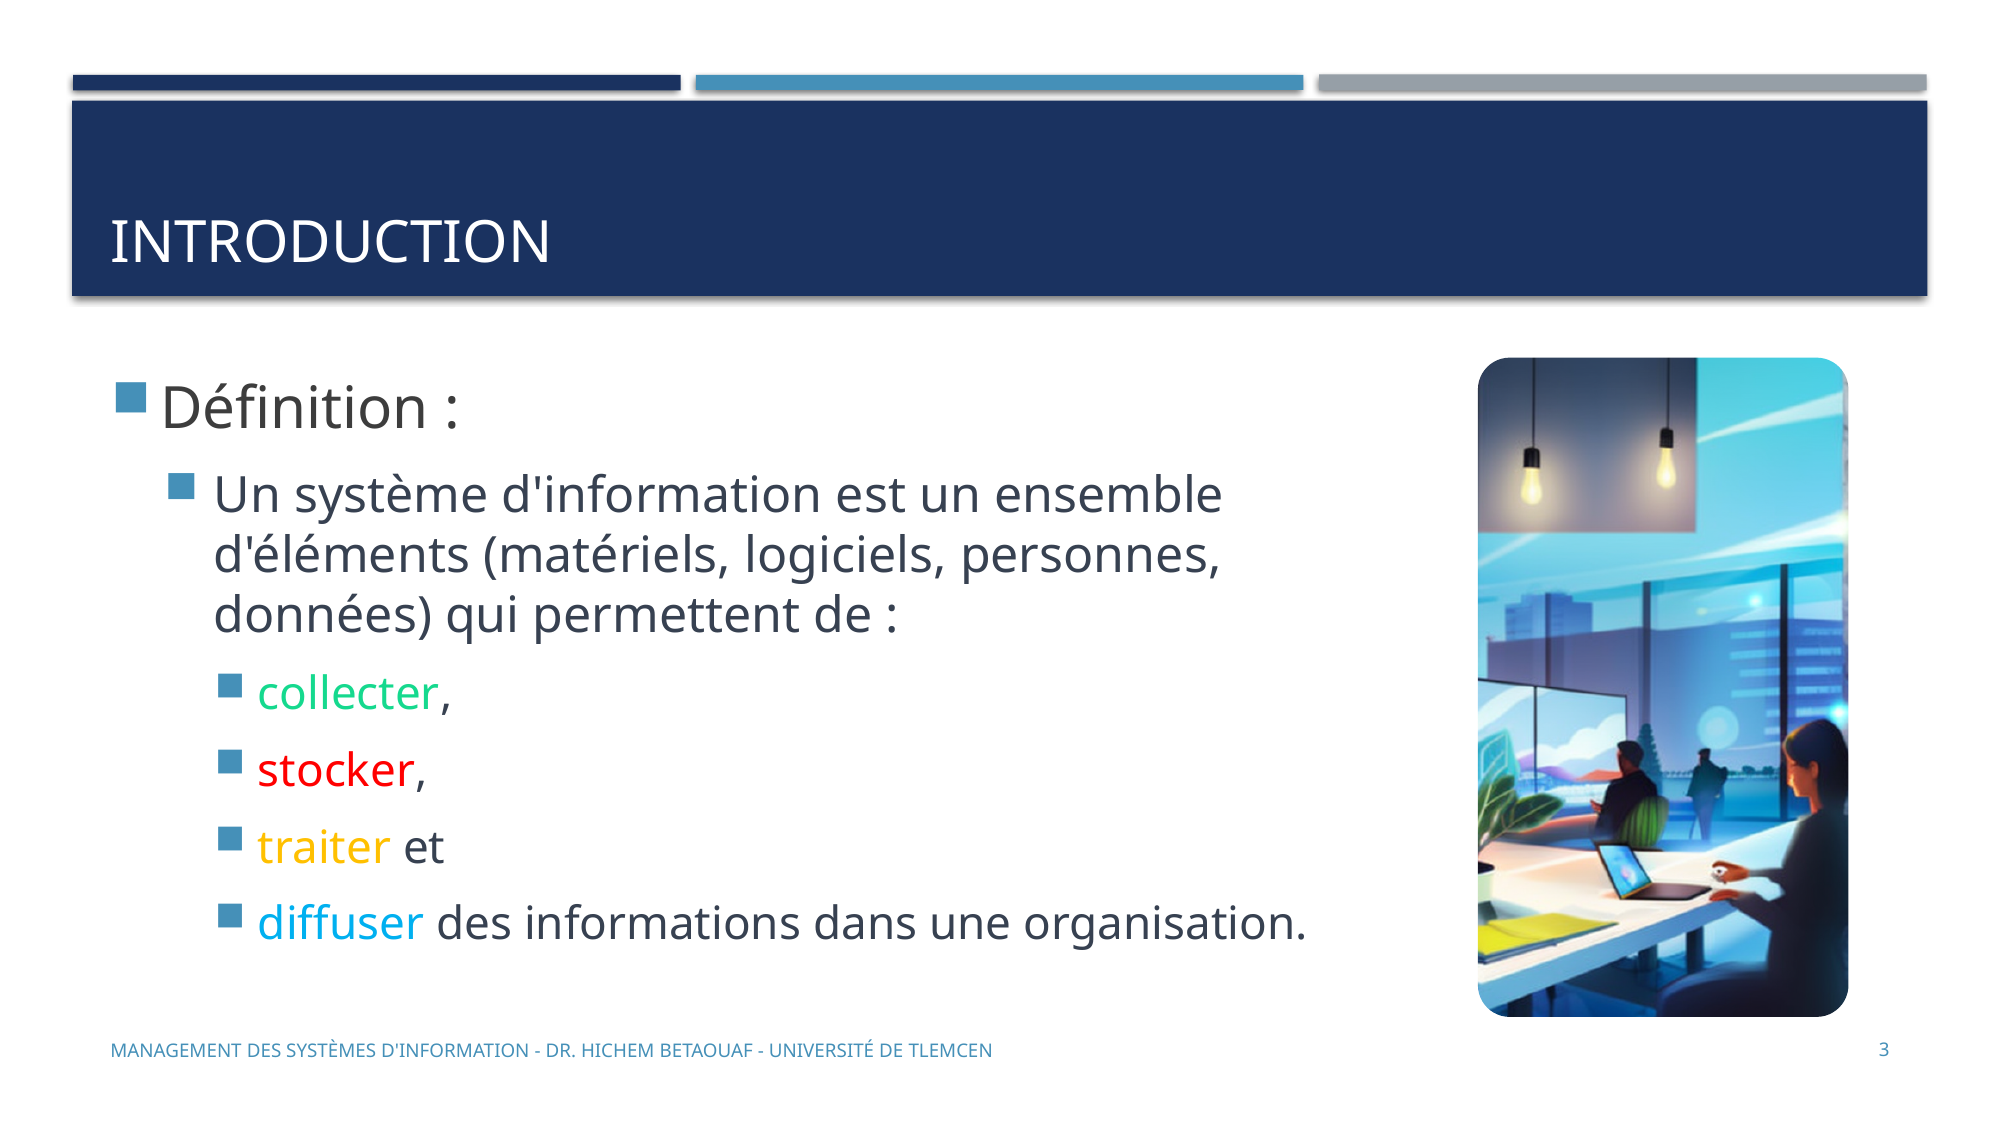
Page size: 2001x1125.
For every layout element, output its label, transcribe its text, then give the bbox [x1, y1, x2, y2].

title Introduction [95, 115, 1905, 282]
list Définition : Un système d'information est un ensemble d'éléments (matériels, logiciels, personnes, données) qui permettent de : collecter, stocker, traiter et diffuser des informations dans une organisation. [95, 357, 1361, 962]
footer Management des systèmes d'information - Dr. Hichem Betaouaf - Université de Tlemcen [95, 1020, 1230, 1080]
picture [1477, 357, 1849, 1018]
slide_number 3 [1732, 1020, 1905, 1081]
